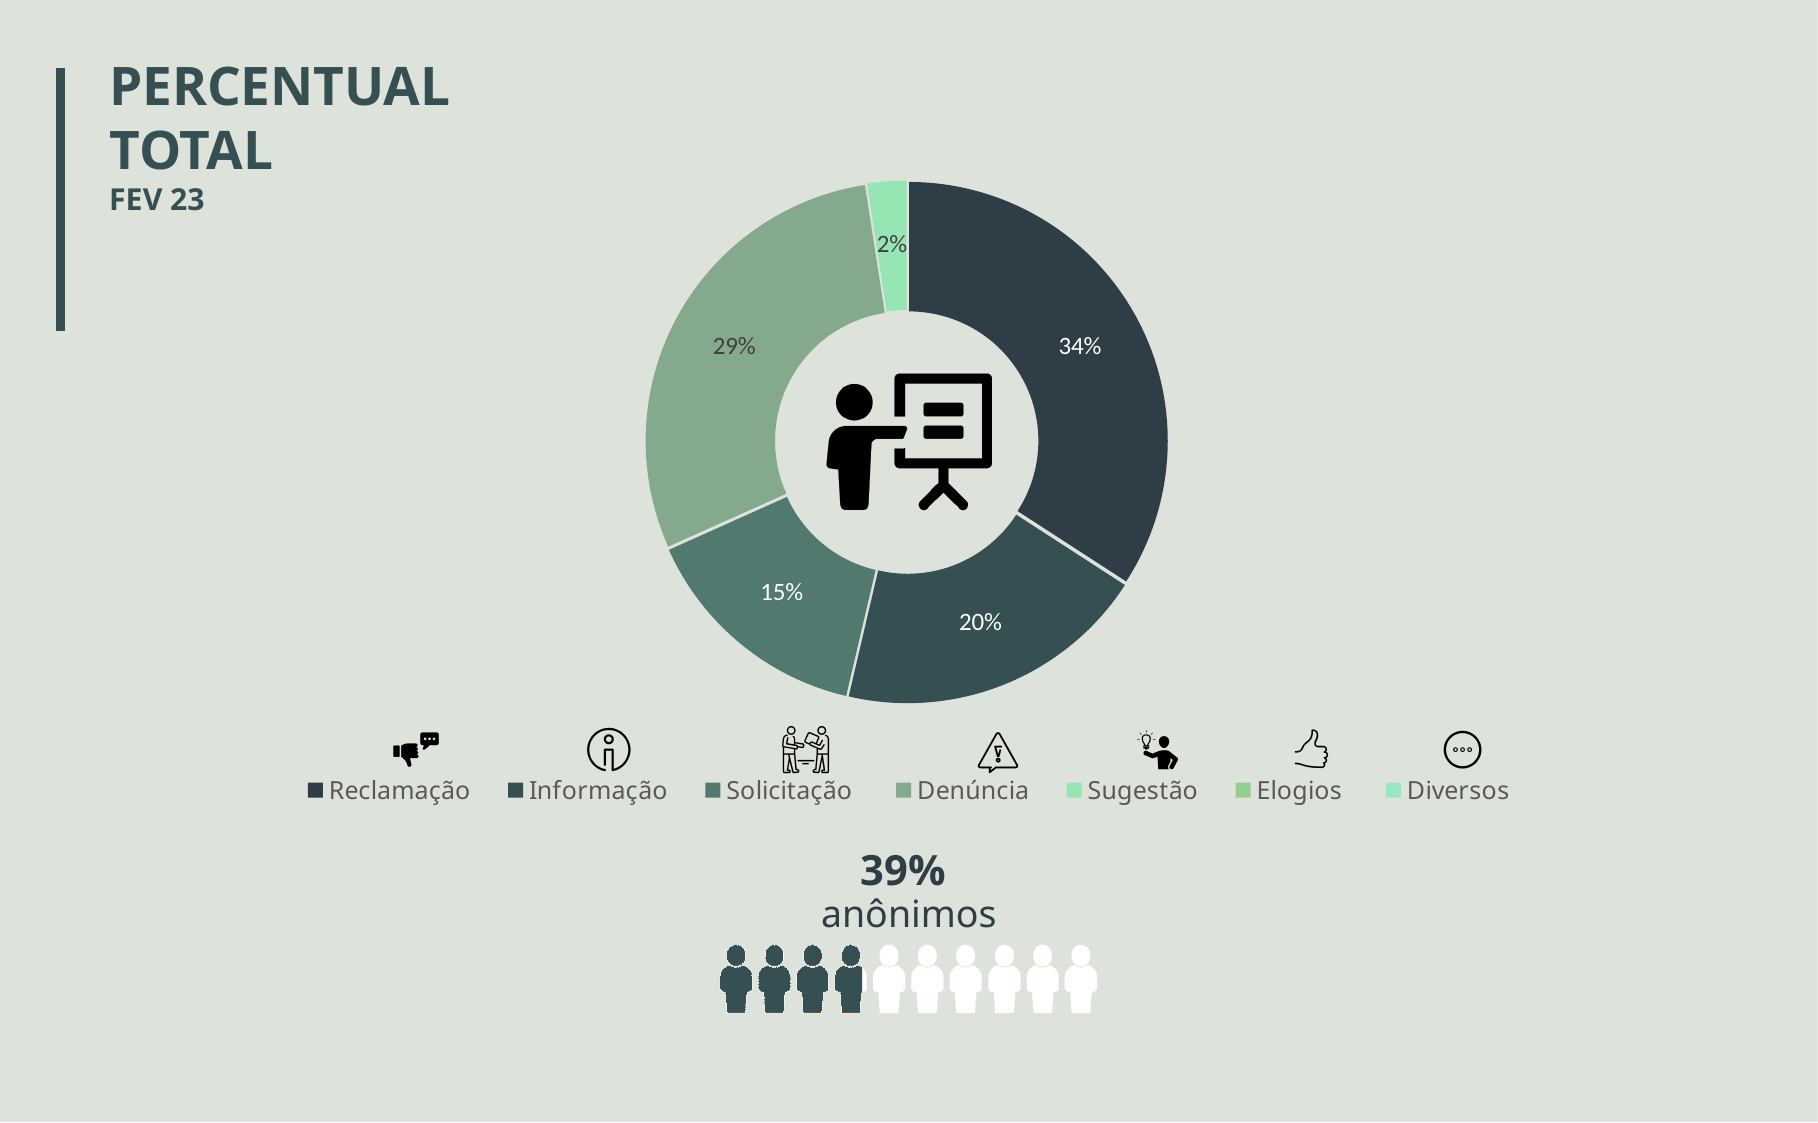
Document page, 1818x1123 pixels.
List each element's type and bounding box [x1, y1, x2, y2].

picture [778, 726, 833, 774]
picture [388, 726, 444, 774]
picture [1282, 726, 1337, 774]
picture [807, 354, 1011, 532]
picture [1435, 726, 1490, 774]
chart [0, 130, 1818, 834]
picture [0, 0, 1818, 130]
picture [1130, 726, 1185, 774]
picture [581, 726, 636, 774]
picture [0, 834, 1818, 1123]
picture [974, 732, 1022, 774]
